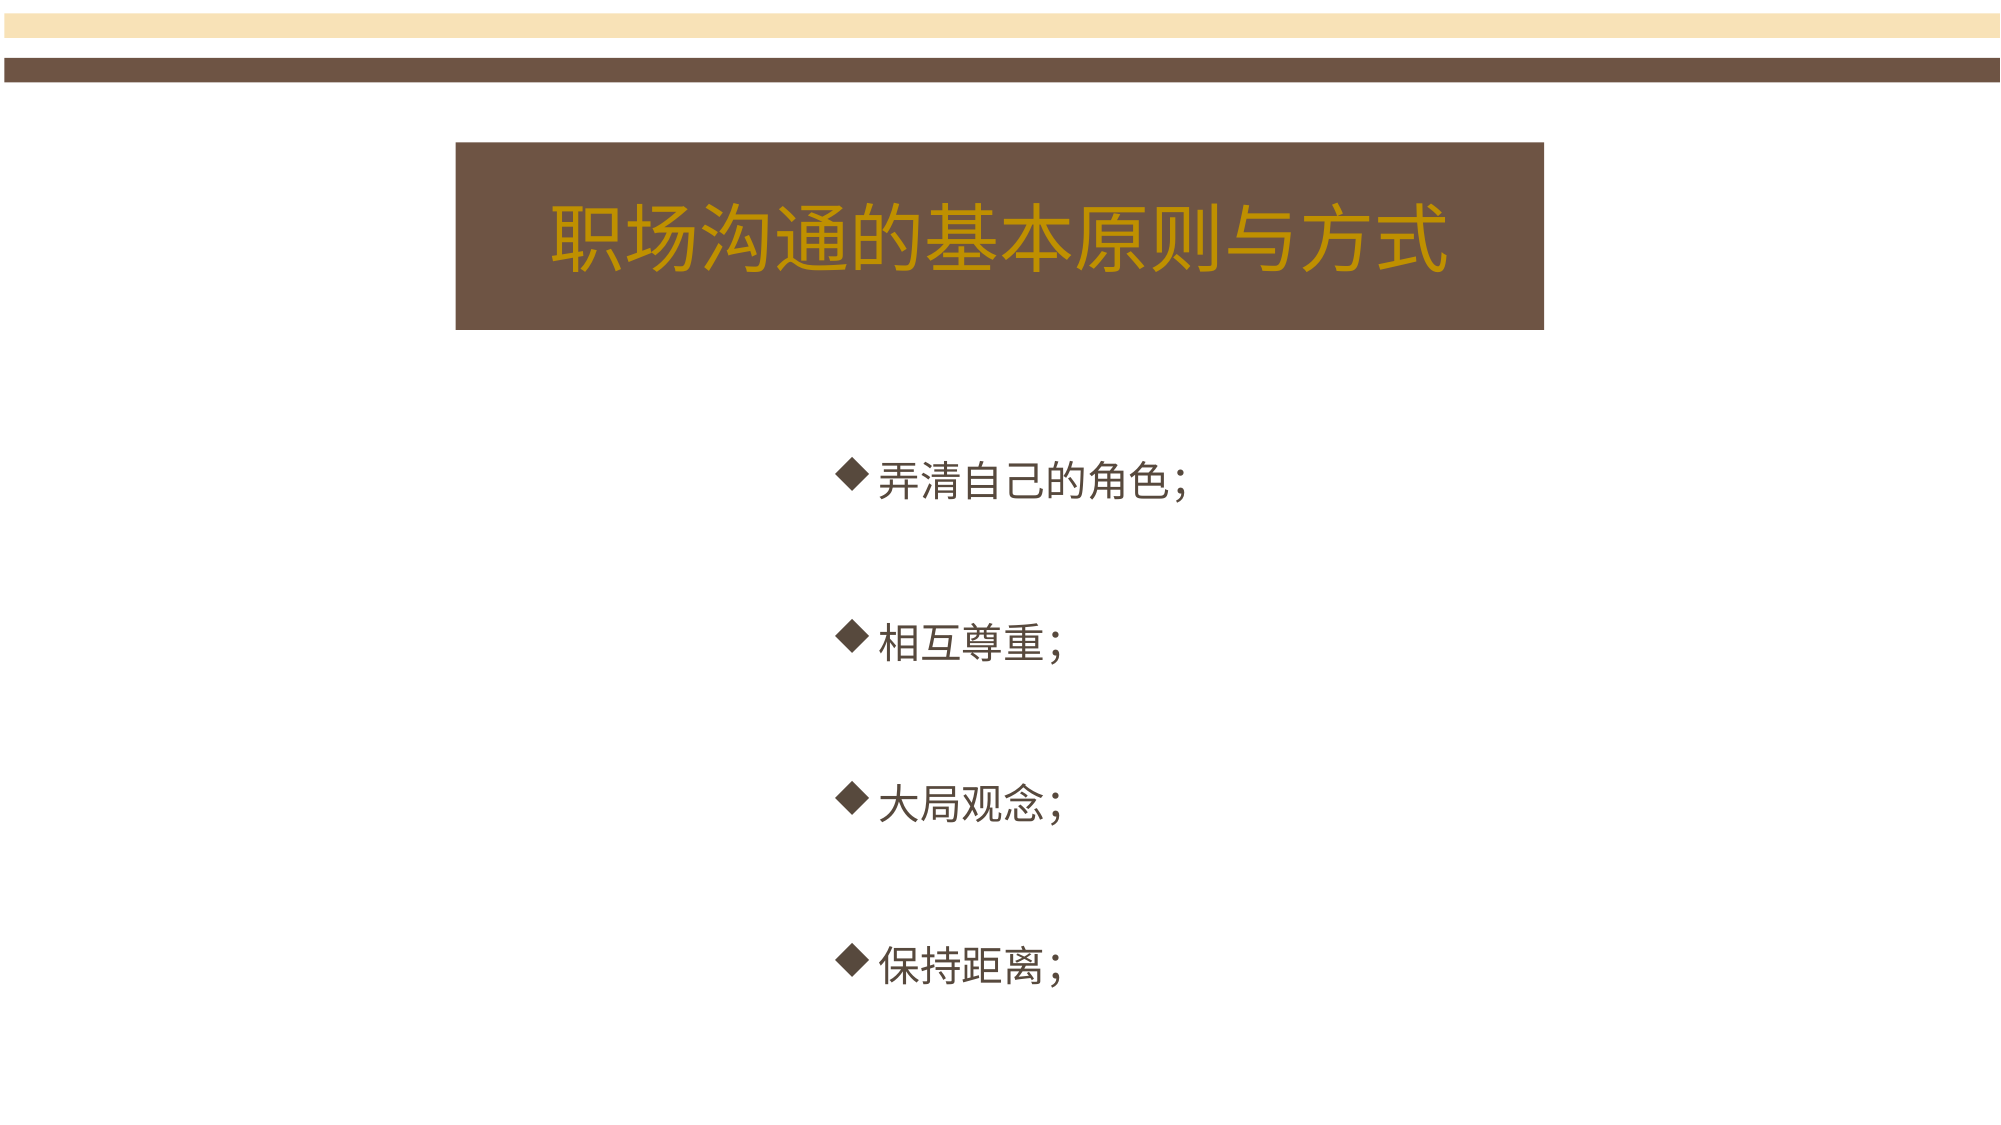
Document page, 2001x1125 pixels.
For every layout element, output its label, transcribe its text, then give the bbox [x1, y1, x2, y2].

text_box 保持距离； [816, 922, 1460, 1009]
text_box 弄清自己的角色； [816, 437, 1460, 523]
text_box 职场沟通的基本原则与方式 [455, 142, 1545, 330]
text_box 大局观念； [816, 760, 1460, 847]
text_box [3, 12, 2000, 39]
text_box 相互尊重； [816, 598, 1460, 685]
text_box [3, 57, 2000, 83]
